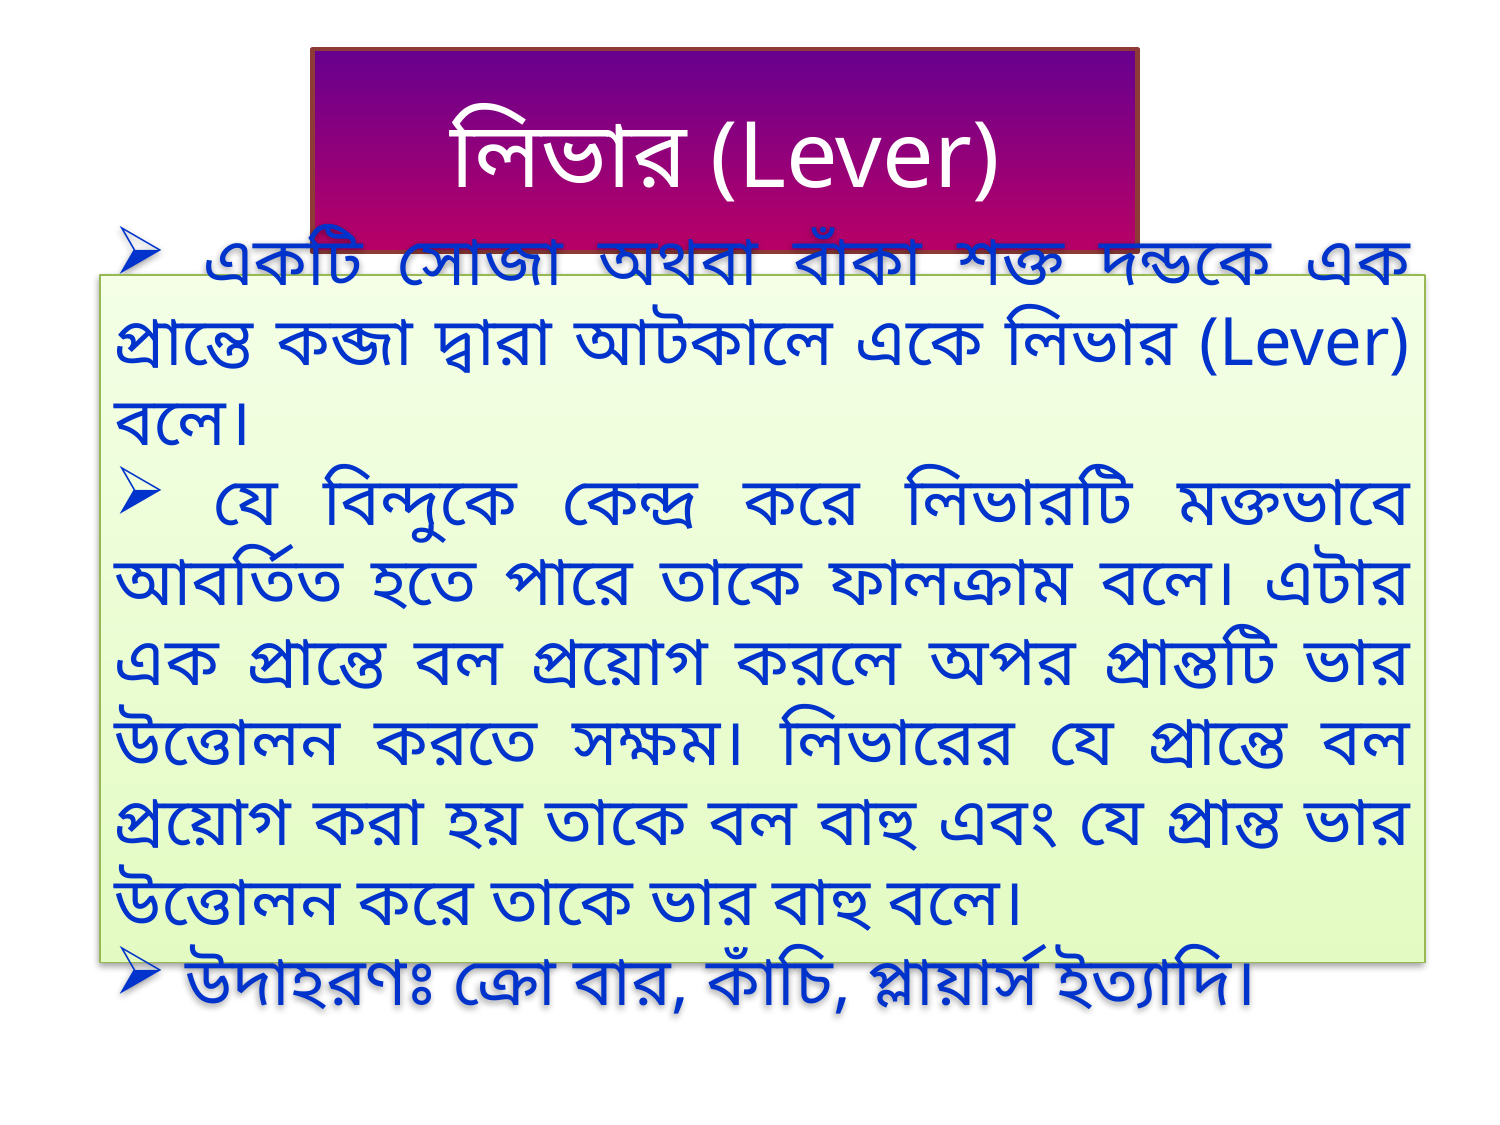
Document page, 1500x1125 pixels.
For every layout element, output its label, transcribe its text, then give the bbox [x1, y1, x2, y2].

title লিভার (Lever) [310, 47, 1140, 254]
text_box একটি সোজা অথবা বাঁকা শক্ত দন্ডকে এক প্রান্তে কব্জা দ্বারা আটকালে একে লিভার (Lever) বলে। যে বিন্দুকে কেন্দ্র করে লিভারটি মক্তভাবে আবর্তিত হতে পারে তাকে ফালক্রাম বলে। এটার এক প্রান্তে বল প্রয়োগ করলে অপর প্রান্তটি ভার উত্তোলন করতে সক্ষম। লিভারের যে প্রান্তে বল প্রয়োগ করা হয় তাকে বল বাহু এবং যে প্রান্ত ভার উত্তোলন করে তাকে ভার বাহু বলে। উদাহরণঃ ক্রো বার, কাঁচি, প্লায়ার্স ইত্যাদি। [99, 274, 1426, 963]
